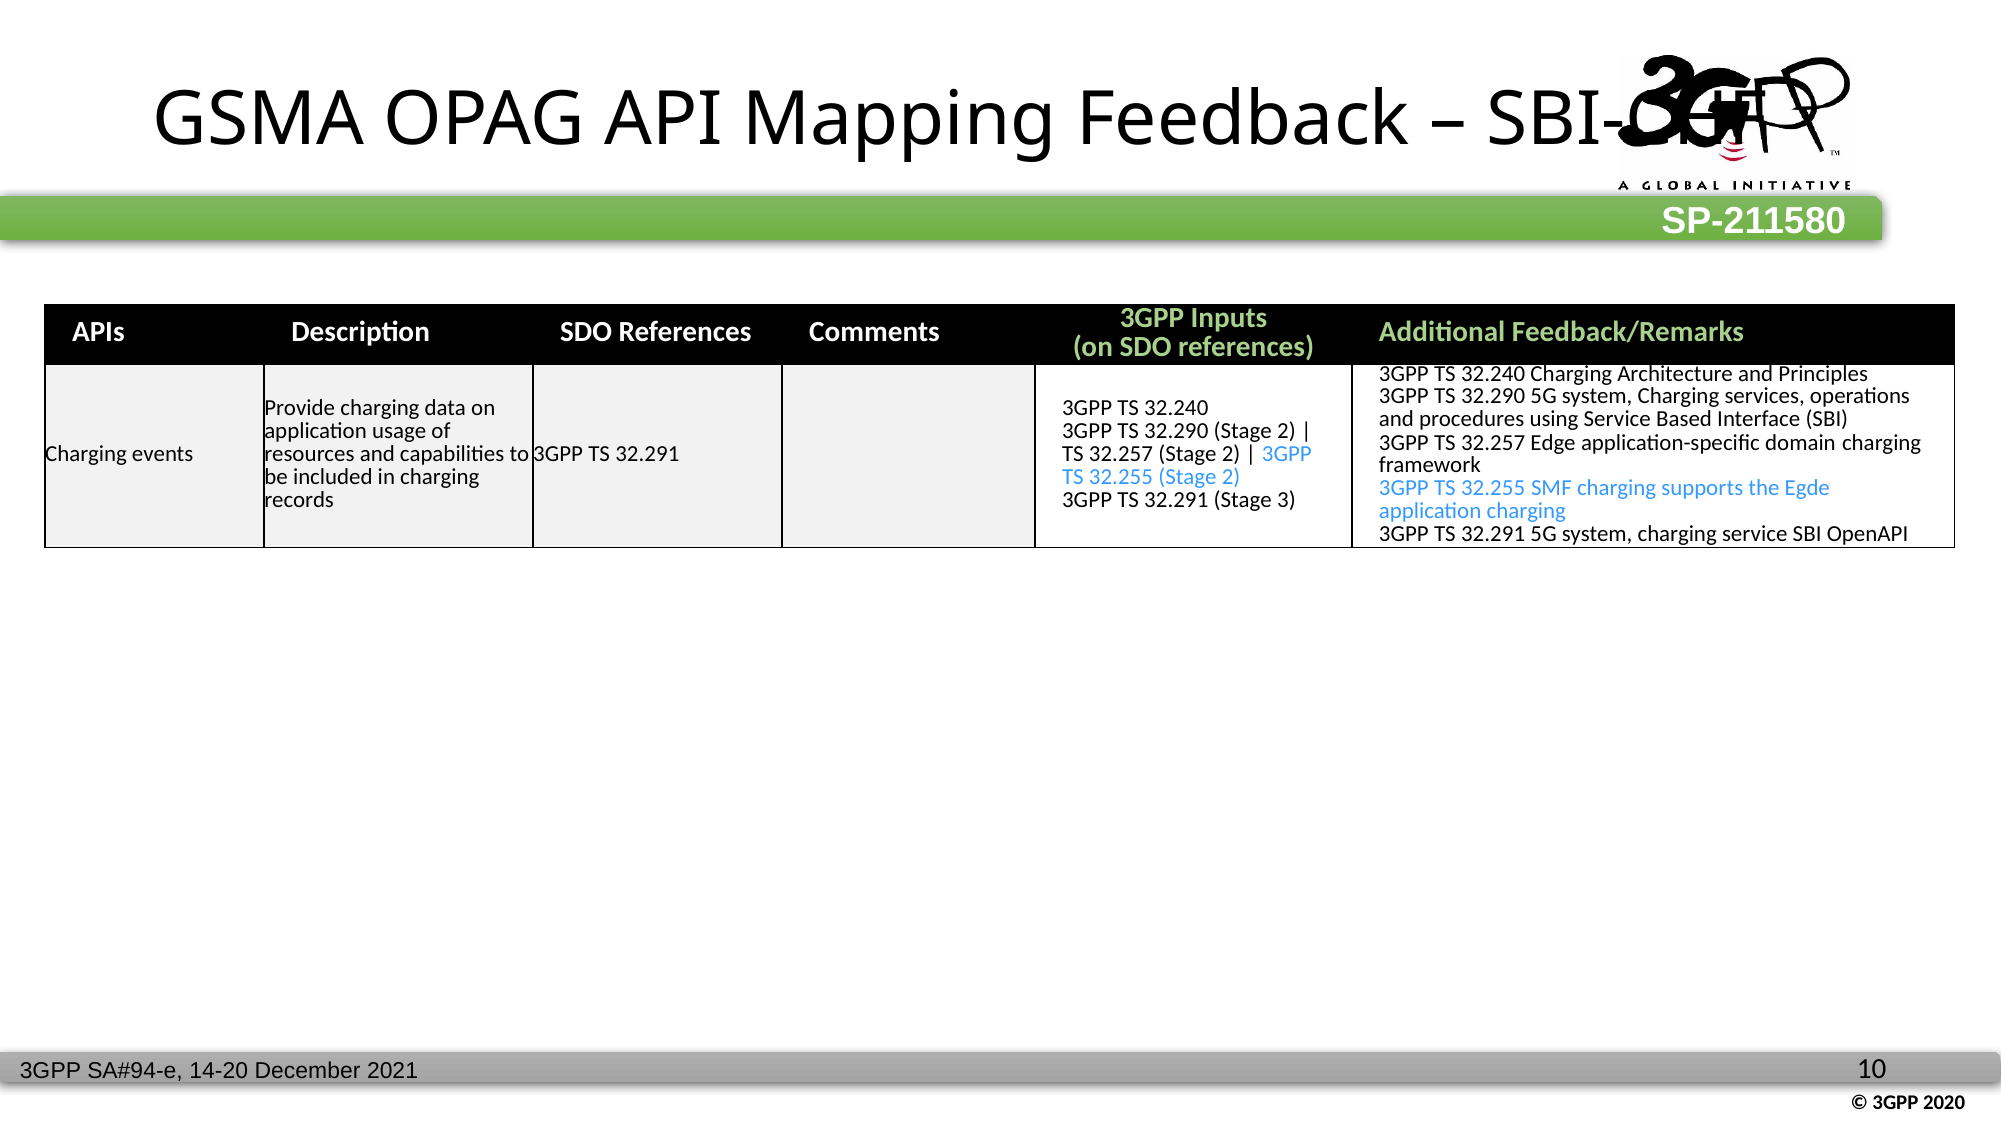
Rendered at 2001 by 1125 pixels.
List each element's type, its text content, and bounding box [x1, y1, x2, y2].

text_box GSMA OPAG API Mapping Feedback – SBI-CHF [137, 12, 1863, 230]
table_header Additional Feedback/Remarks [1353, 306, 1954, 363]
table_cell [783, 365, 1034, 547]
table_cell Charging events [46, 365, 263, 547]
table_cell 3GPP TS 32.240 Charging Architecture and Principles 3GPP TS 32.290 5G system, Charging services, operations and procedures using Service Based Interface (SBI) 3GPP TS 32.257 Edge application-specific domain charging framework 3GPP TS 32.255 SMF charging supports the Egde application charging 3GPP TS 32.291 5G system, charging service SBI OpenAPI [1353, 365, 1954, 547]
table_header SDO References [534, 306, 781, 363]
table_cell Provide charging data on application usage of resources and capabilities to be included in charging records [265, 365, 532, 547]
table_header Description [265, 306, 532, 363]
table_header 3GPP Inputs (on SDO references) [1036, 306, 1351, 363]
table_cell 3GPP TS 32.291 [534, 365, 781, 547]
table_header Comments [783, 306, 1034, 363]
table_header APIs [46, 306, 263, 363]
table_cell 3GPP TS 32.240 3GPP TS 32.290 (Stage 2) | TS 32.257 (Stage 2) | 3GPP TS 32.255 (Stage 2) 3GPP TS 32.291 (Stage 3) [1036, 365, 1351, 547]
